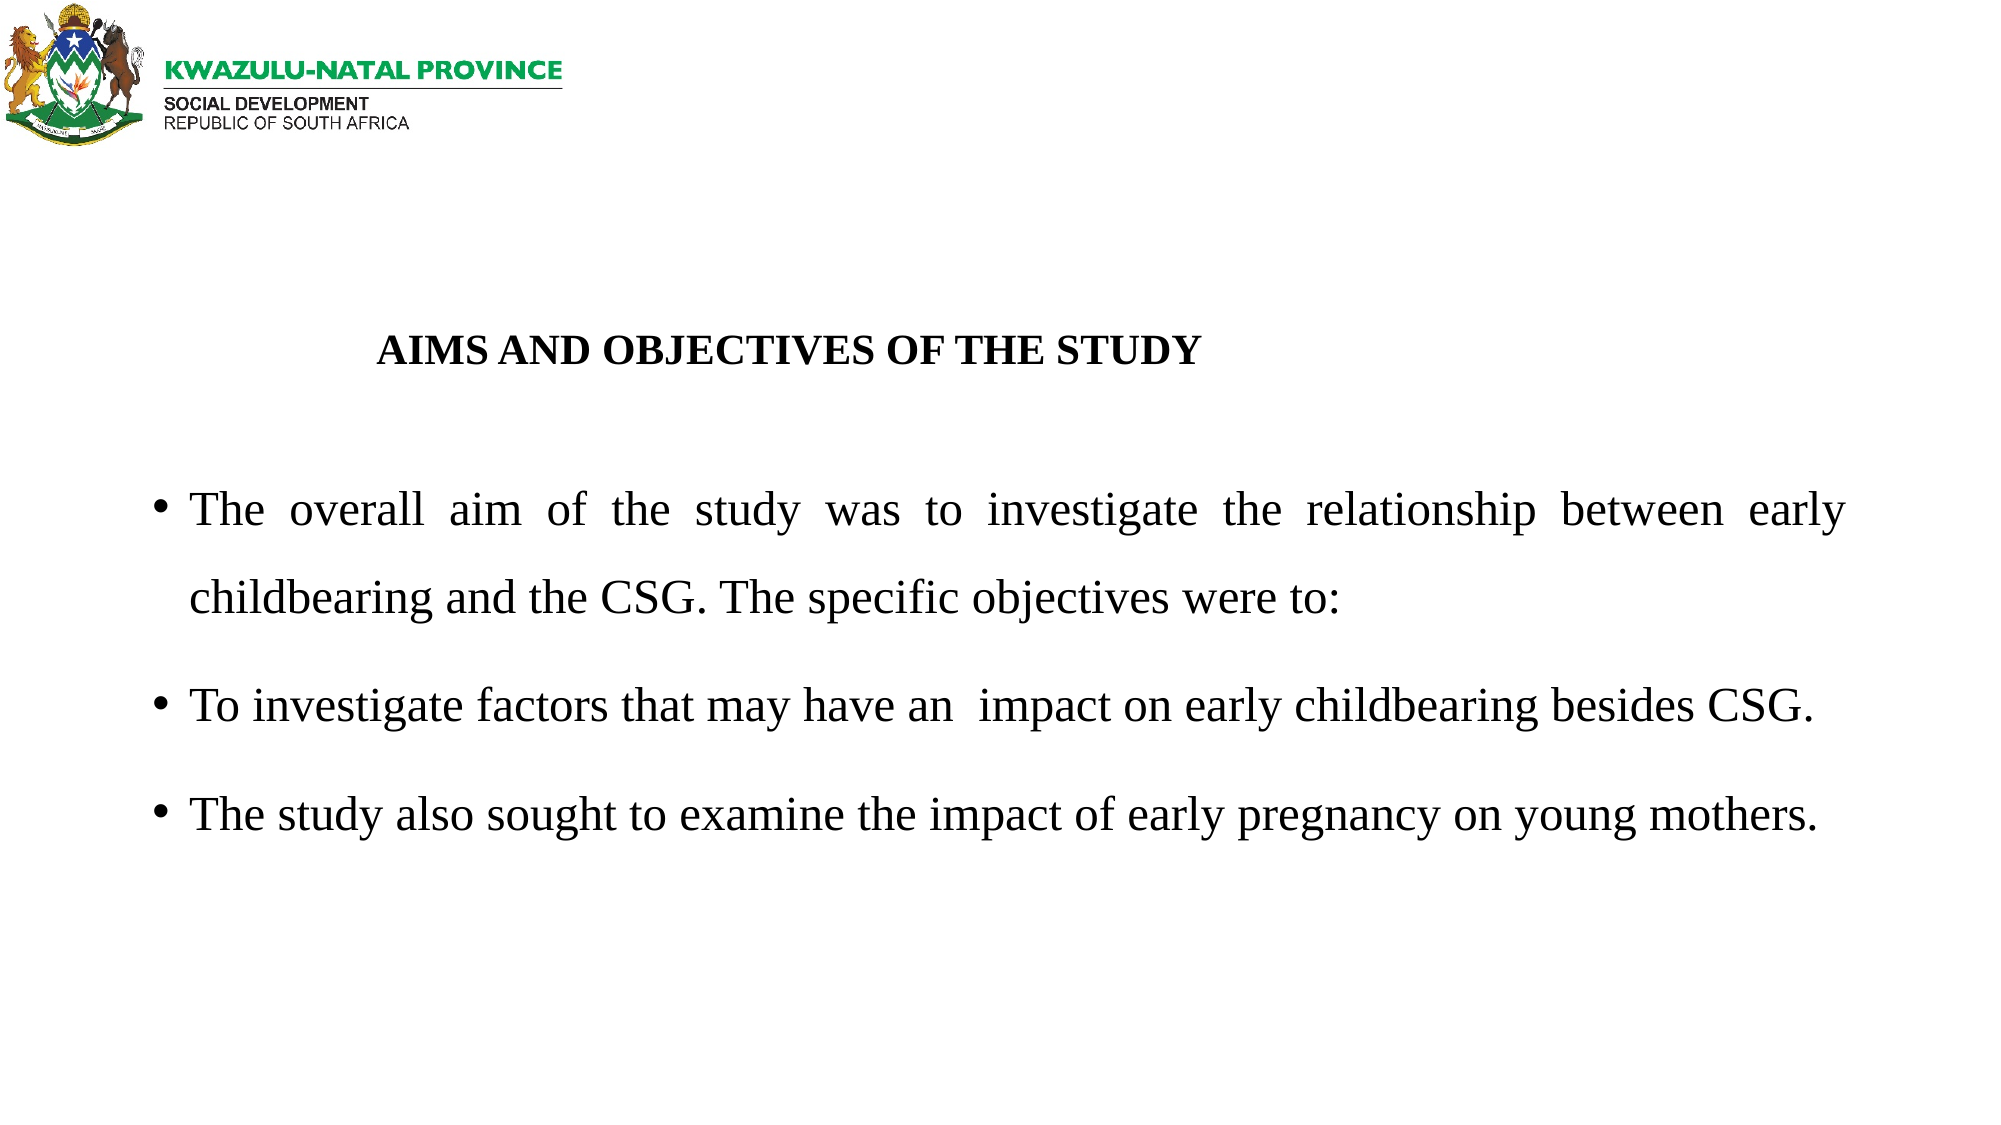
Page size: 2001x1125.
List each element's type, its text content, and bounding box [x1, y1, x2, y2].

title AIMS AND OBJECTIVES OF THE STUDY [137, 147, 1863, 385]
picture [1, 0, 565, 148]
list The overall aim of the study was to investigate the relationship between early childbearing and the CSG. The specific objectives were to: To investigate factors that may have an impact on early childbearing besides CSG. The study also sought to examine the impact of early pregnancy on young mothers. [137, 439, 1863, 1014]
